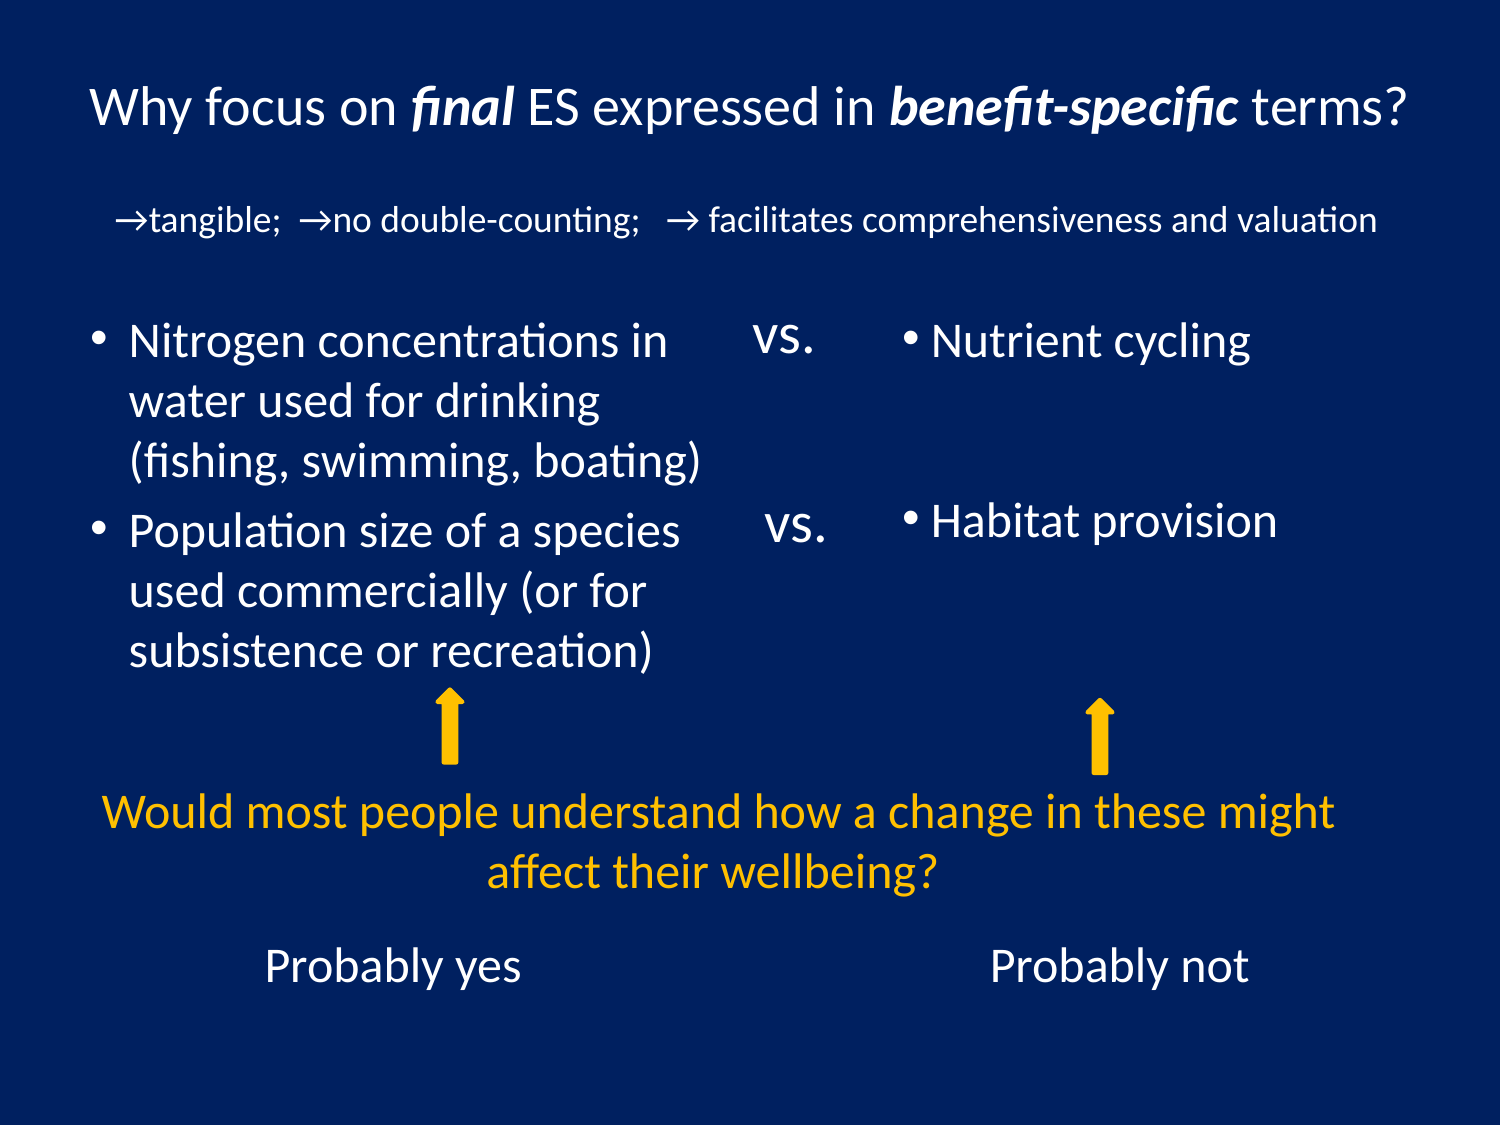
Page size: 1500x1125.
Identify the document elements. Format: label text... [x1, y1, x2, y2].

text_box [1085, 697, 1115, 776]
text_box Would most people understand how a change in these might affect their wellbeing? [37, 771, 1400, 907]
list Nitrogen concentrations in water used for drinking (fishing, swimming, boating) Population size of a species used commercially (or for subsistence or recreation) [75, 299, 788, 700]
text_box Probably yes [249, 924, 638, 1000]
title Why focus on final ES expressed in benefit-specific terms? [0, 37, 1500, 168]
text_box Probably not [975, 924, 1400, 1000]
text_box Nutrient cycling Habitat provision [887, 299, 1500, 615]
text_box →tangible; →no double-counting; → facilitates comprehensiveness and valuation [99, 187, 1450, 248]
text_box [435, 687, 465, 765]
text_box vs. [750, 476, 863, 562]
text_box vs. [737, 287, 850, 373]
